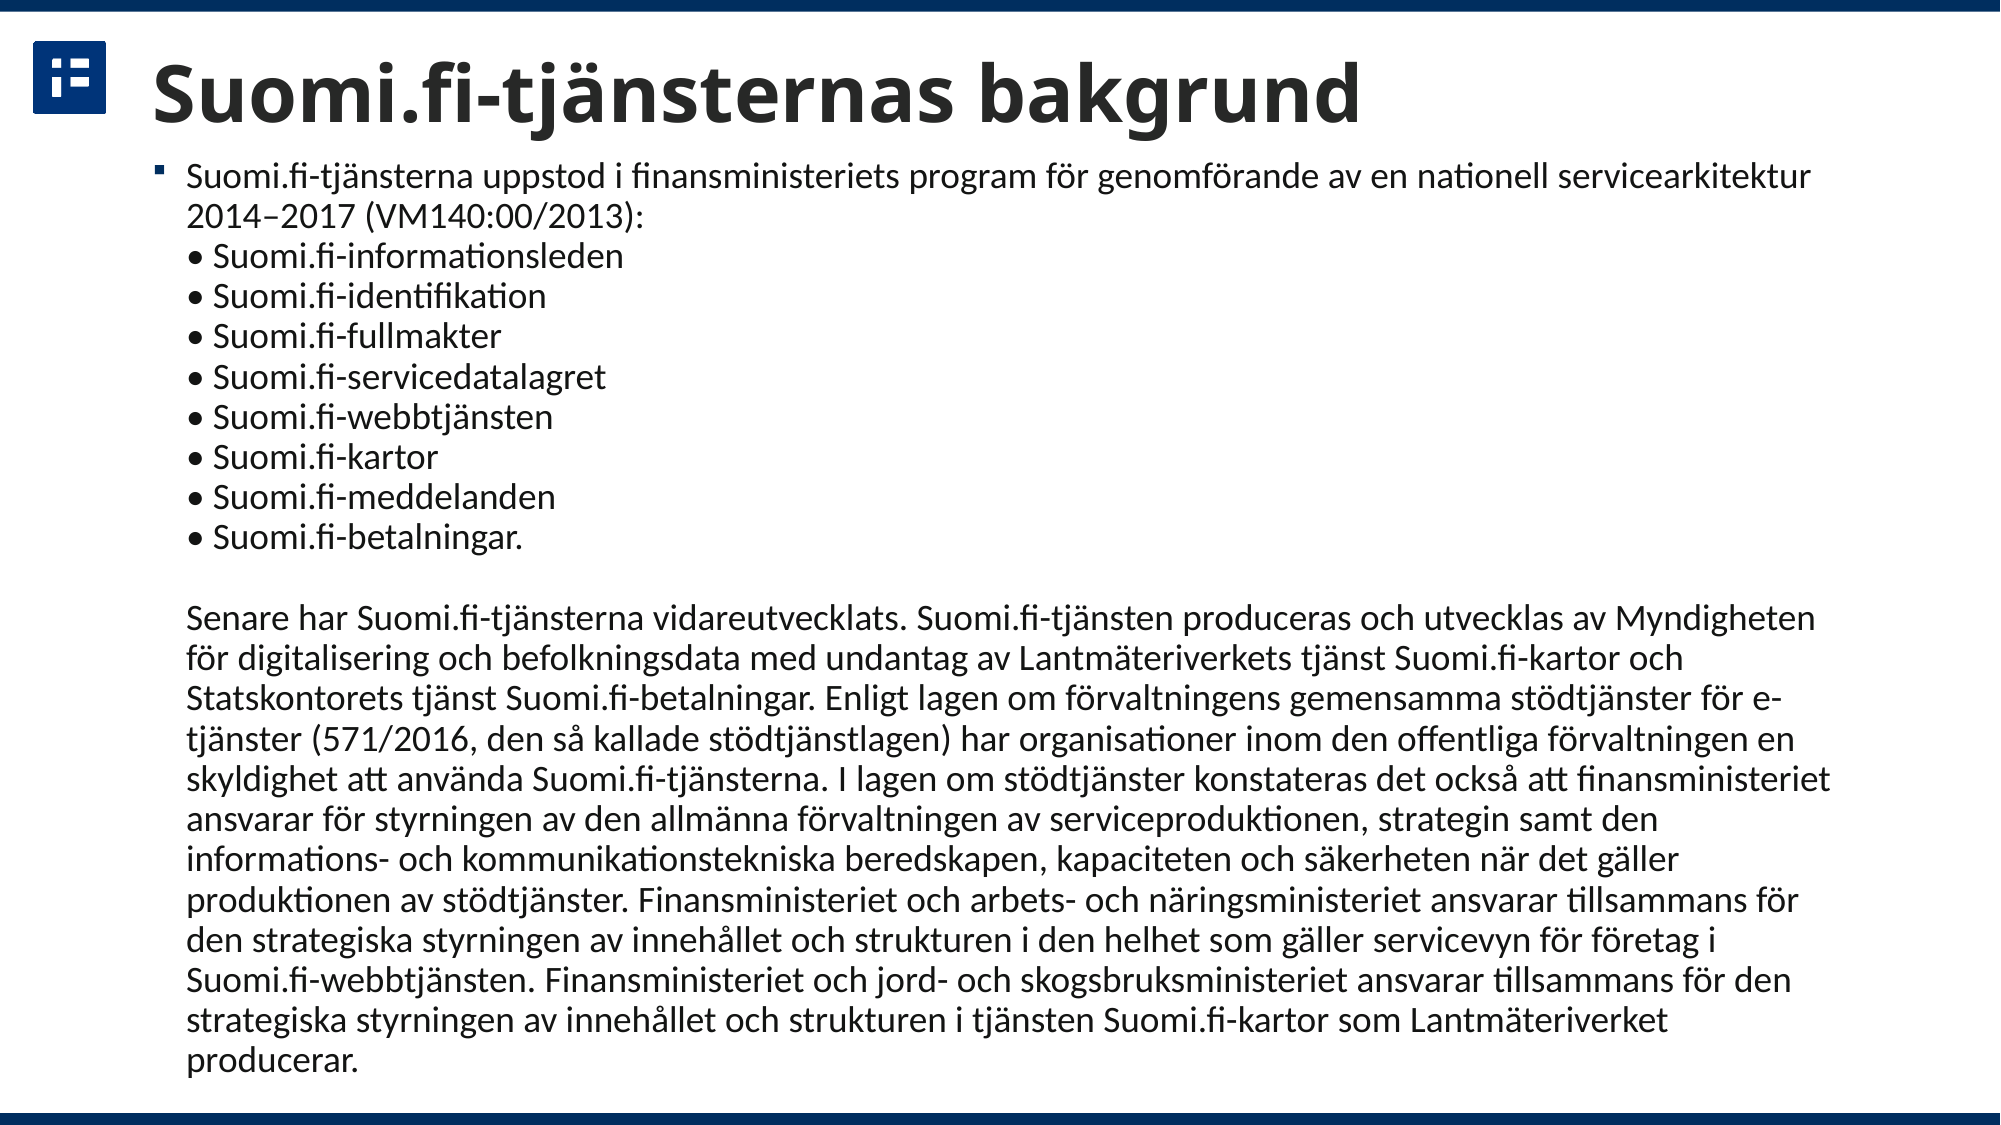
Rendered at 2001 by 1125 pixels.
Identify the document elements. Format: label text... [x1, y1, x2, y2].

list Suomi.fi-tjänsterna uppstod i finansministeriets program för genomförande av en nationell servicearkitektur 2014–2017 (VM140:00/2013): • Suomi.fi-informationsleden • Suomi.fi-identifikation • Suomi.fi-fullmakter • Suomi.fi-servicedatalagret • Suomi.fi-webbtjänsten • Suomi.fi-kartor • Suomi.fi-meddelanden • Suomi.fi-betalningar. Senare har Suomi.fi-tjänsterna vidareutvecklats. Suomi.fi-tjänsten produceras och utvecklas av Myndigheten för digitalisering och befolkningsdata med undantag av Lantmäteriverkets tjänst Suomi.fi-kartor och Statskontorets tjänst Suomi.fi-betalningar. Enligt lagen om förvaltningens gemensamma stödtjänster för e-tjänster (571/2016, den så kallade stödtjänstlagen) har organisationer inom den offentliga förvaltningen en skyldighet att använda Suomi.fi-tjänsterna. I lagen om stödtjänster konstateras det också att finansministeriet ansvarar för styrningen av den allmänna förvaltningen av serviceproduktionen, strategin samt den informations- och kommunikationstekniska beredskapen, kapaciteten och säkerheten när det gäller produktionen av stödtjänster. Finansministeriet och arbets- och näringsministeriet ansvarar tillsammans för den strategiska styrningen av innehållet och strukturen i den helhet som gäller servicevyn för företag i Suomi.fi-webbtjänsten. Finansministeriet och jord- och skogsbruksministeriet ansvarar tillsammans för den strategiska styrningen av innehållet och strukturen i tjänsten Suomi.fi-kartor som Lantmäteriverket producerar. [137, 148, 1863, 1090]
title Suomi.fi-tjänsternas bakgrund [137, 35, 1863, 148]
picture [33, 41, 106, 114]
